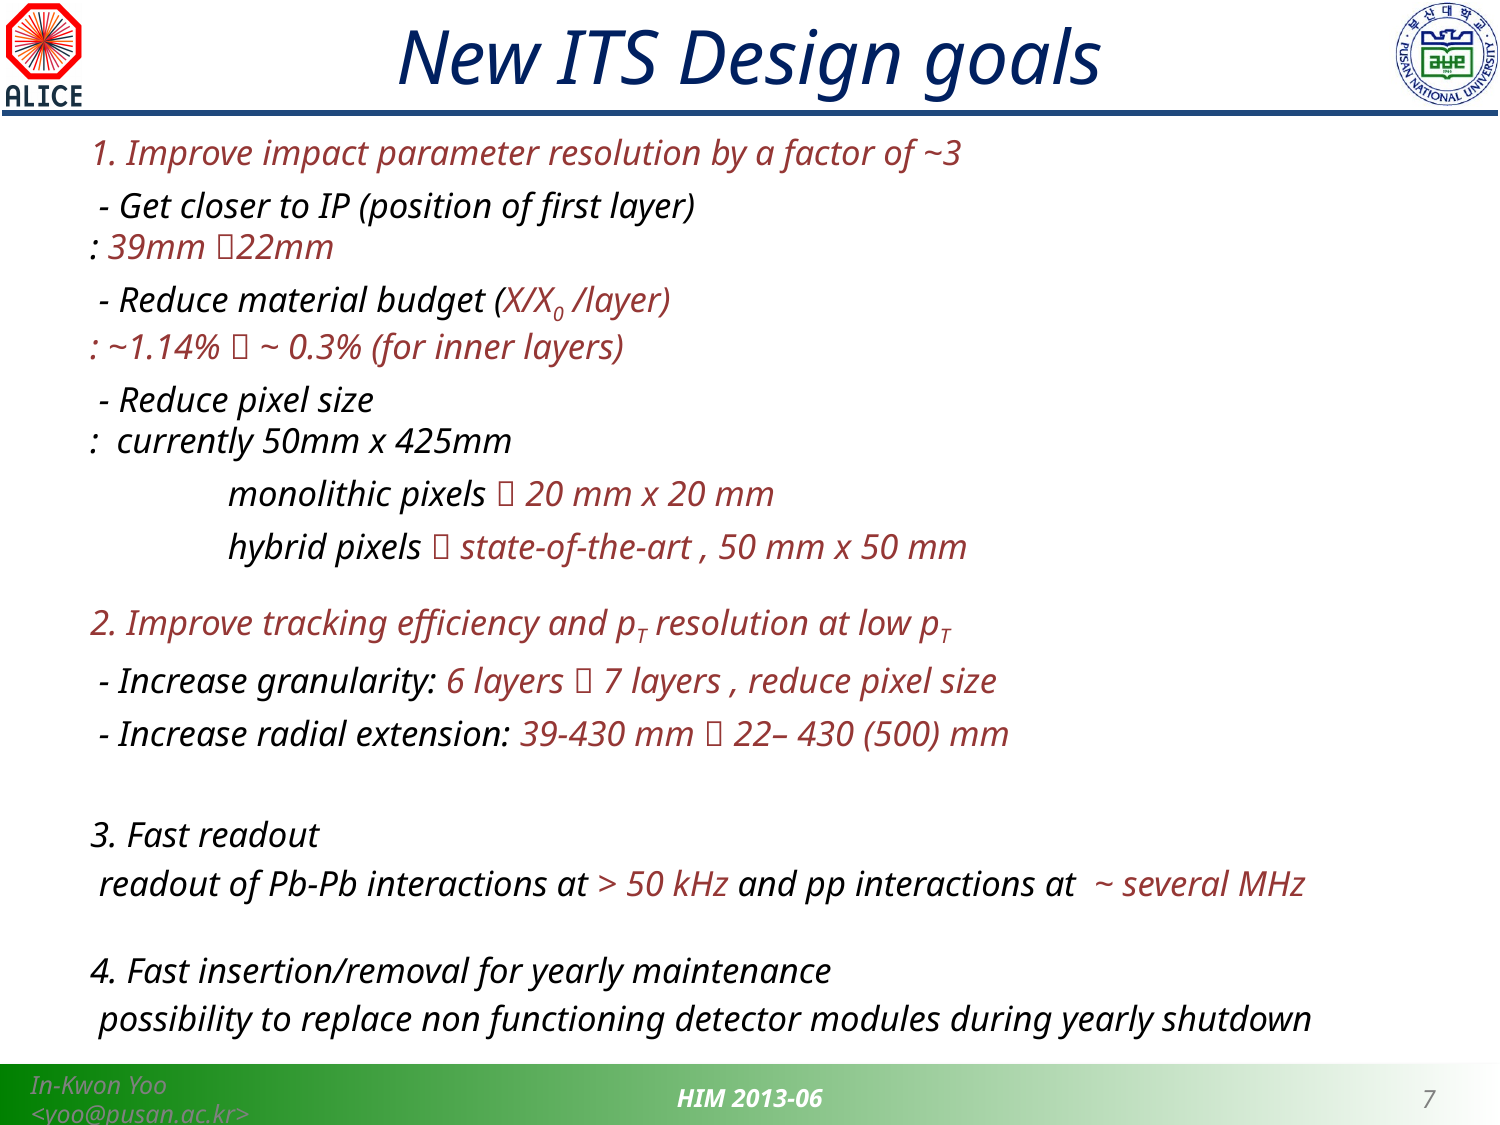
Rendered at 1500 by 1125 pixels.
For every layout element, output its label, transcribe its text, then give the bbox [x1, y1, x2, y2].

list 1. Improve impact parameter resolution by a factor of ~3 - Get closer to IP (position of first layer) : 39mm 22mm - Reduce material budget (X/X0 /layer) : ~1.14%  ~ 0.3% (for inner layers) - Reduce pixel size : currently 50mm x 425mm monolithic pixels  20 mm x 20 mm hybrid pixels  state-of-the-art , 50 mm x 50 mm 2. Improve tracking efficiency and pT resolution at low pT - Increase granularity: 6 layers  7 layers , reduce pixel size - Increase radial extension: 39-430 mm  22– 430 (500) mm 3. Fast readout readout of Pb-Pb interactions at > 50 kHz and pp interactions at ~ several MHz 4. Fast insertion/removal for yearly maintenance possibility to replace non functioning detector modules during yearly shutdown [75, 123, 1425, 1063]
footer HIM 2013-06 [411, 1076, 1089, 1123]
picture [6, 3, 75, 107]
title New ITS Design goals [75, 2, 1425, 108]
slide_number 7 [1343, 1077, 1451, 1124]
slide_number In-Kwon Yoo <yoo@pusan.ac.kr> [15, 1076, 385, 1123]
picture [1425, 2, 1498, 107]
